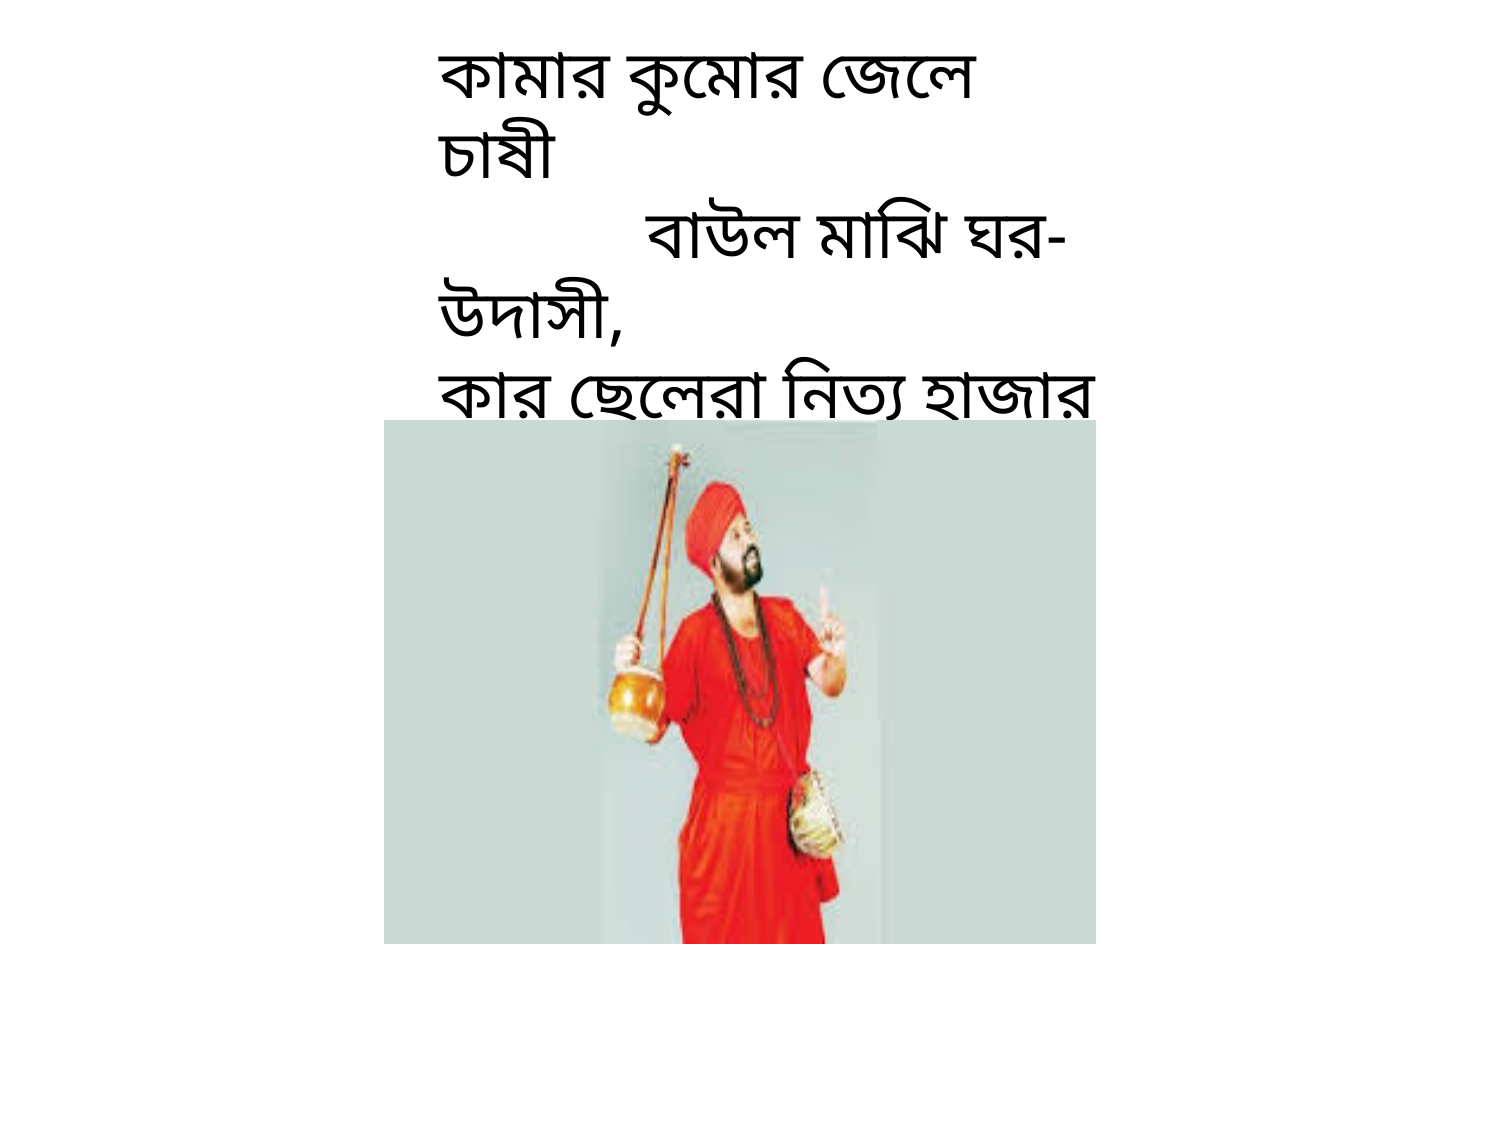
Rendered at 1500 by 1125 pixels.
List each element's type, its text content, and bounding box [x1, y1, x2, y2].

text_box কামার কুমোর জেলে চাষী বাউল মাঝি ঘর-উদাসী, কার ছেলেরা নিত্য হাজার মরণ-মারের দন্ড গোনে, [424, 24, 1113, 600]
picture [384, 420, 1096, 944]
